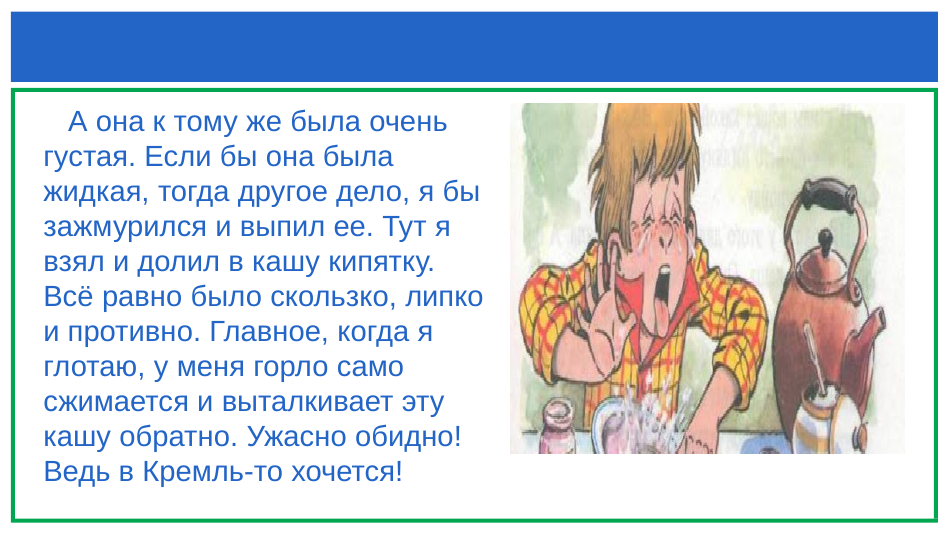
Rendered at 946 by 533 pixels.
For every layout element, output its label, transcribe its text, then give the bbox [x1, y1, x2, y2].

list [510, 103, 905, 454]
list А она к тому же была очень густая. Если бы она была жидкая, тогда другое дело, я бы зажмурился и выпил ее. Тут я взял и долил в кашу кипятку. Всё равно было скользко, липко и противно. Главное, когда я глотаю, у меня горло само сжимается и выталкивает эту кашу обратно. Ужасно обидно! Ведь в Кремль-то хочется! [43, 102, 487, 492]
